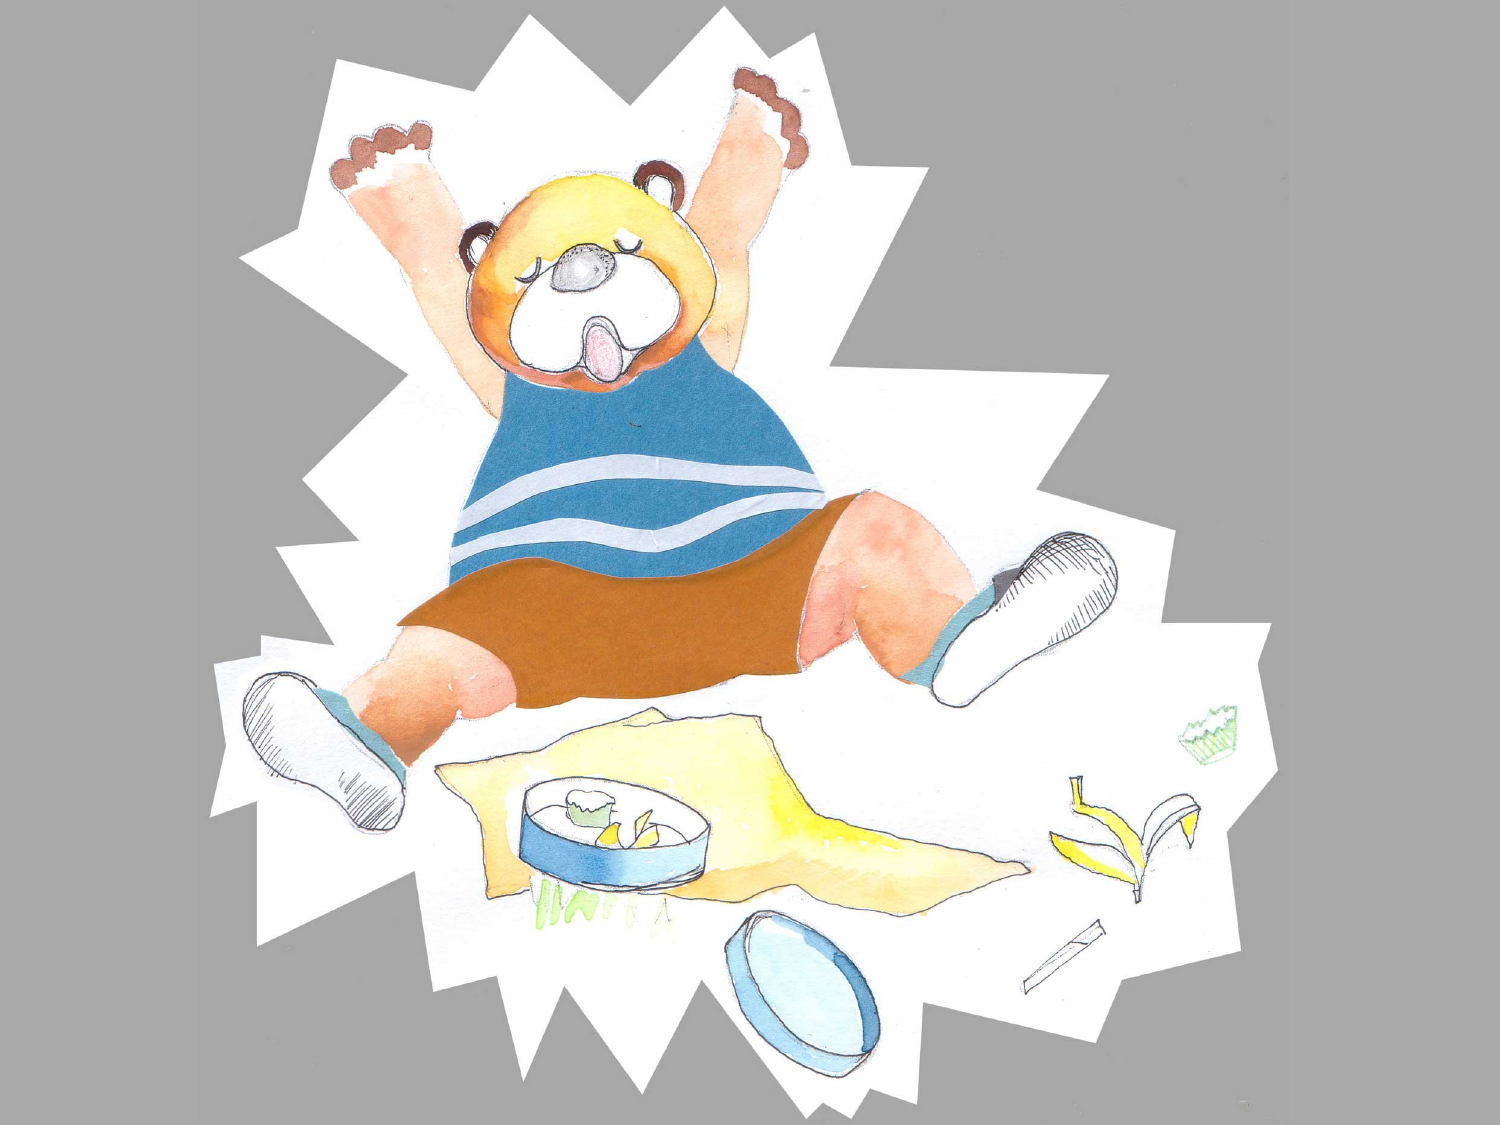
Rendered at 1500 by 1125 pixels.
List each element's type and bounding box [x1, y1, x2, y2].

list [198, 0, 1290, 1125]
